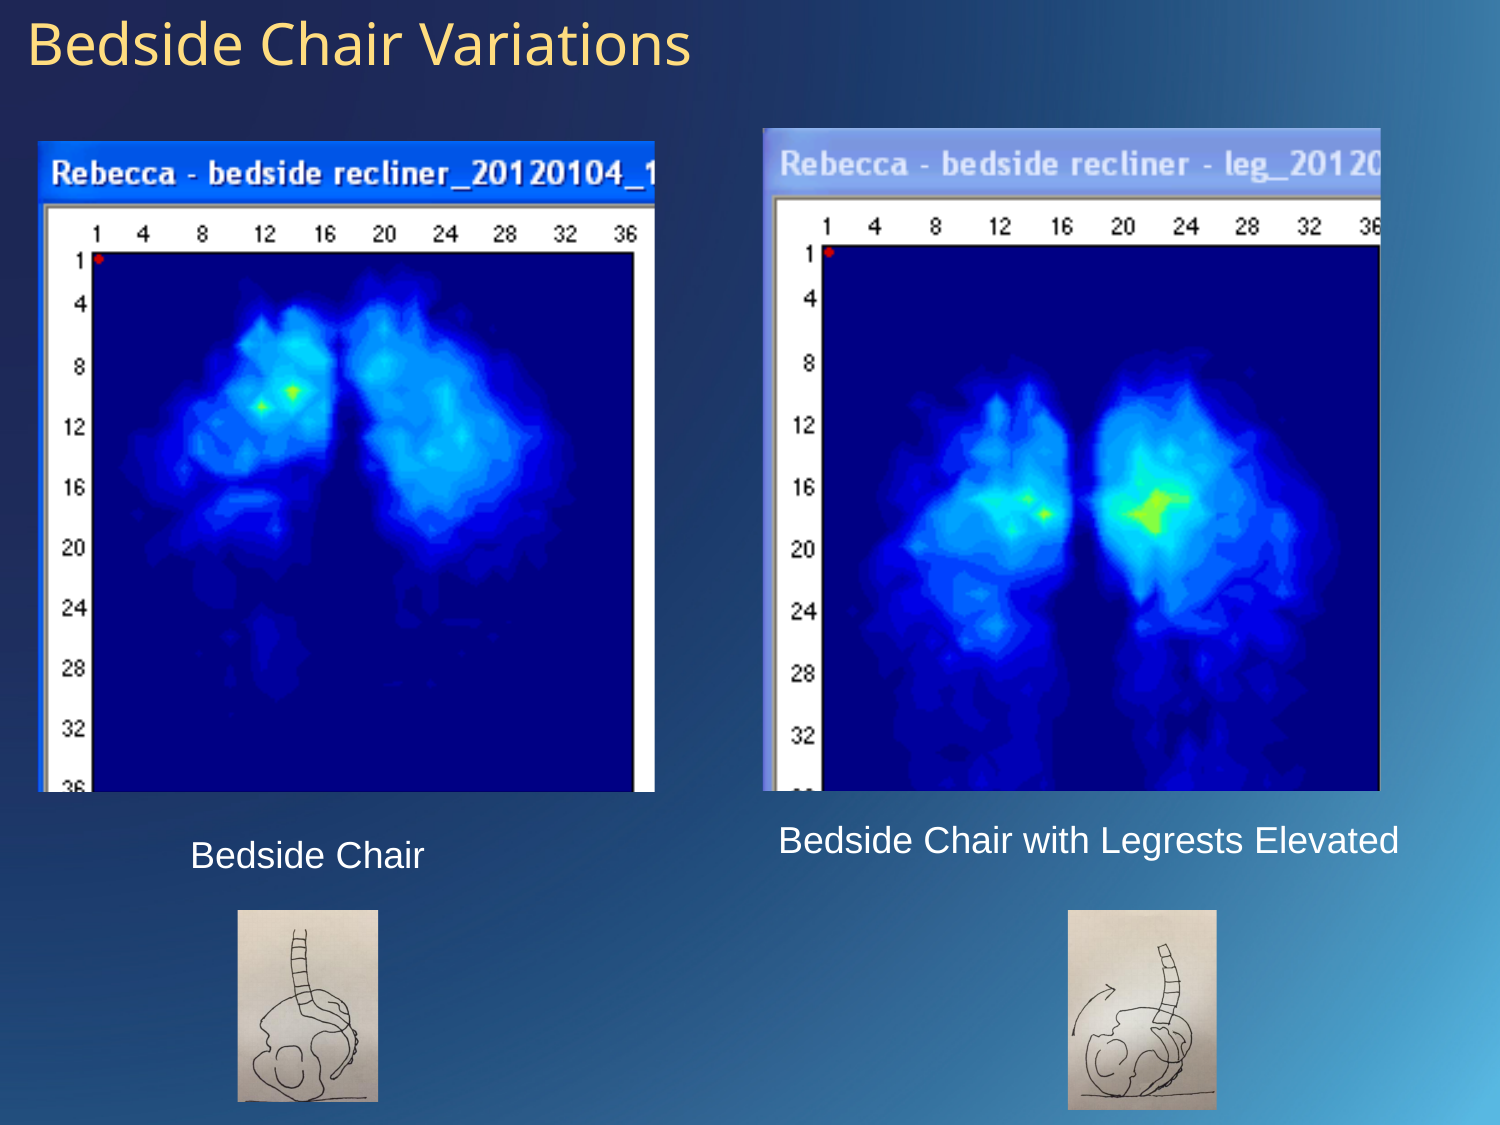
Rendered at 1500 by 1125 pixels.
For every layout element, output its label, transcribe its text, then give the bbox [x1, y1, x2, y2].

text_box Bedside Chair with Legrests Elevated [763, 808, 1415, 869]
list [36, 140, 656, 792]
picture [0, 0, 1500, 1125]
title Bedside Chair Variations [11, 0, 1362, 192]
text_box Bedside Chair [175, 823, 440, 883]
